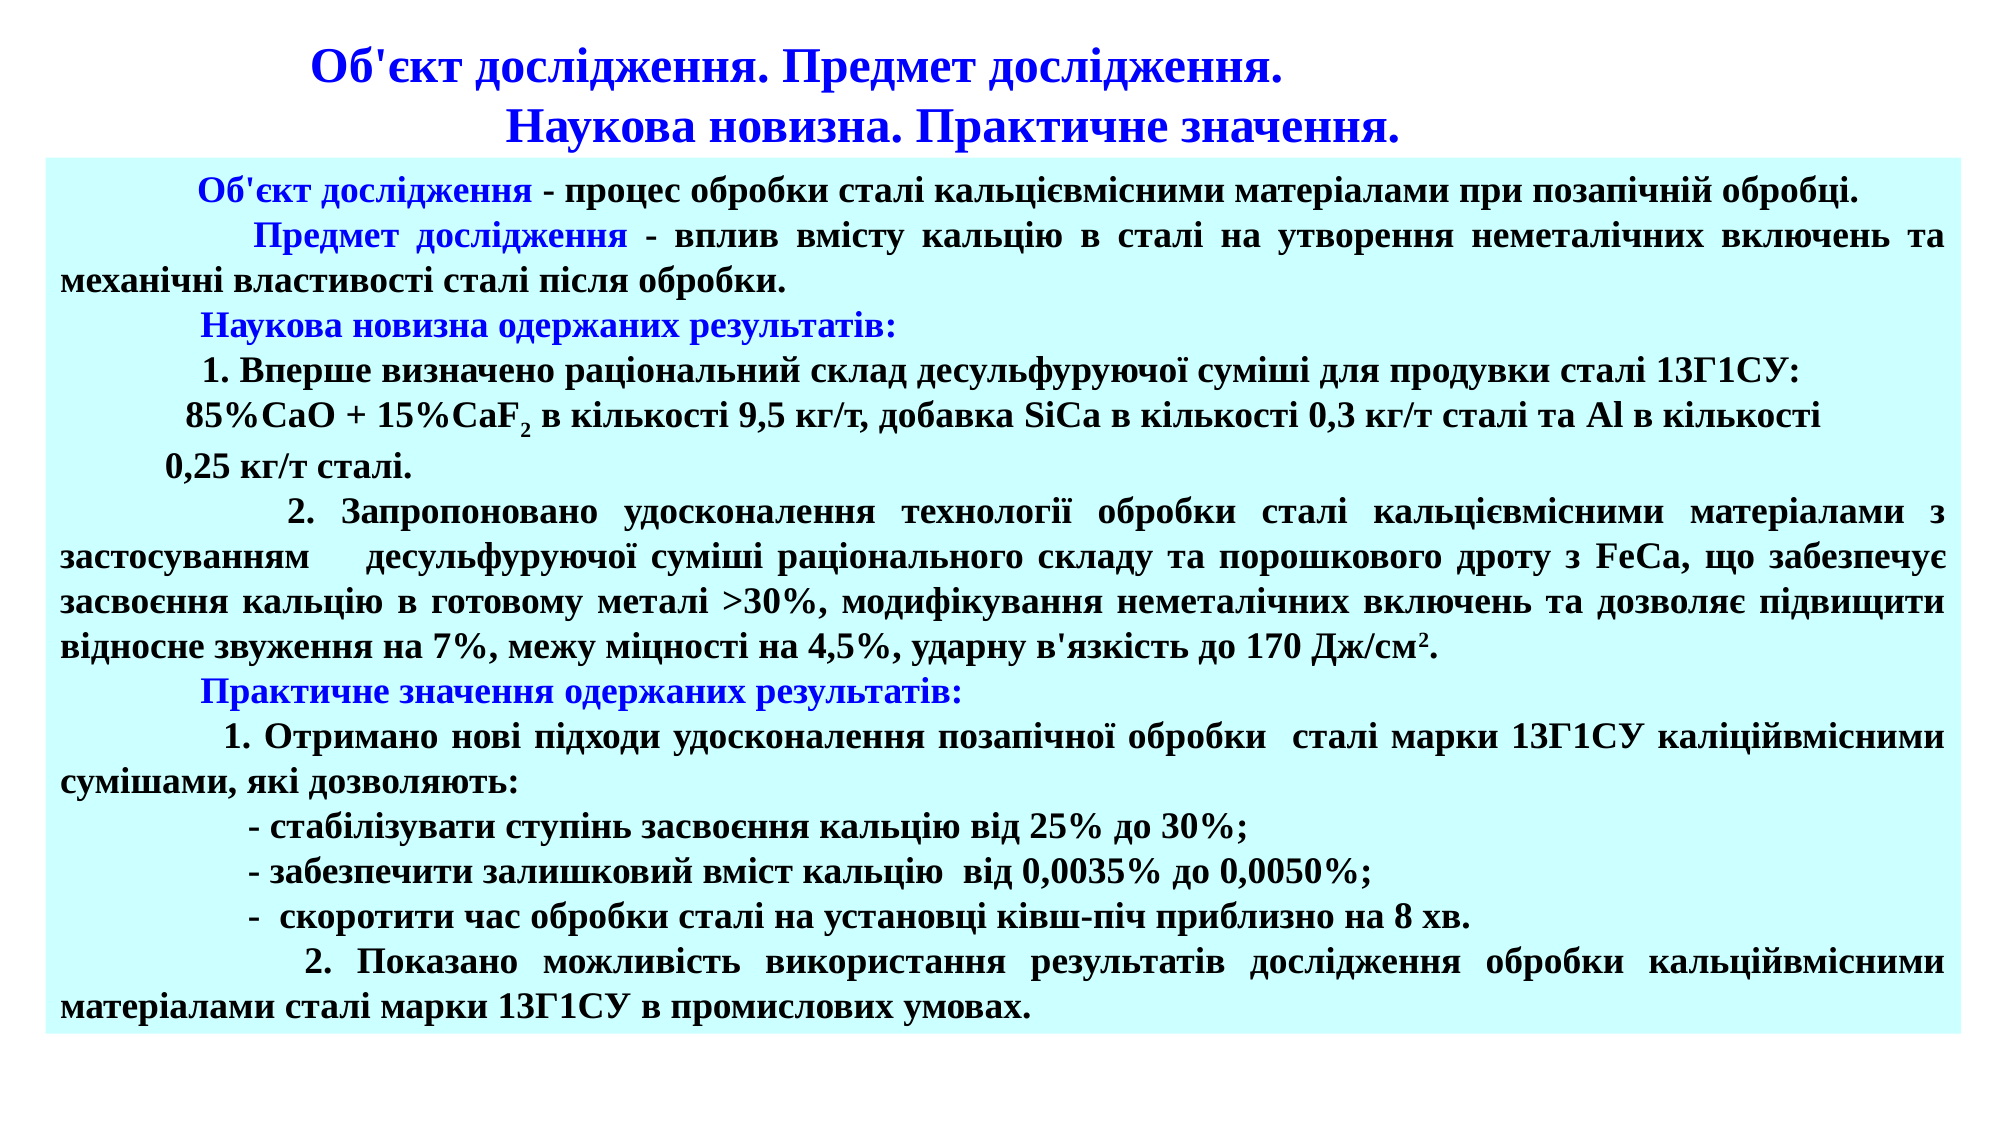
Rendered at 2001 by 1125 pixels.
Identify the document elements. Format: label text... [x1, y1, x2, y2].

text_box Об'єкт дослідження. Предмет дослідження. Наукова новизна. Практичне значення. [251, 24, 1655, 157]
text_box Об'єкт дослідження - процес обробки сталі кальцієвмісними матеріалами при позапічній обробці. Предмет дослідження - вплив вмісту кальцію в сталі на утворення неметалічних включень та механічні властивості сталі після обробки. Наукова новизна одержаних результатів: 1. Вперше визначено раціональний склад десульфуруючої суміші для продувки сталі 13Г1СУ: 85%CaO + 15%CaF2 в кількості 9,5 кг/т, добавка SiCa в кількості 0,3 кг/т сталі та Al в кількості 0,25 кг/т сталі. 2. Запропоновано удосконалення технології обробки сталі кальцієвмісними матеріалами з застосуванням десульфуруючої суміші раціонального складу та порошкового дроту з FeCa, що забезпечує засвоєння кальцію в готовому металі >30%, модифікування неметалічних включень та дозволяє підвищити відносне звуження на 7%, межу міцності на 4,5%, ударну в'язкість до 170 Дж/см2. Практичне значення одержаних результатів: 1. Отримано нові підходи удосконалення позапічної обробки сталі марки 13Г1СУ каліційвмісними сумішами, які дозволяють: - стабілізувати ступінь засвоєння кальцію від 25% до 30%; - забезпечити залишковий вміст кальцію від 0,0035% до 0,0050%; - скоротити час обробки сталі на установці ківш-піч приблизно на 8 хв. 2. Показано можливість використання результатів дослідження обробки кальційвмісними матеріалами сталі марки 13Г1СУ в промислових умовах. [45, 157, 1962, 1034]
